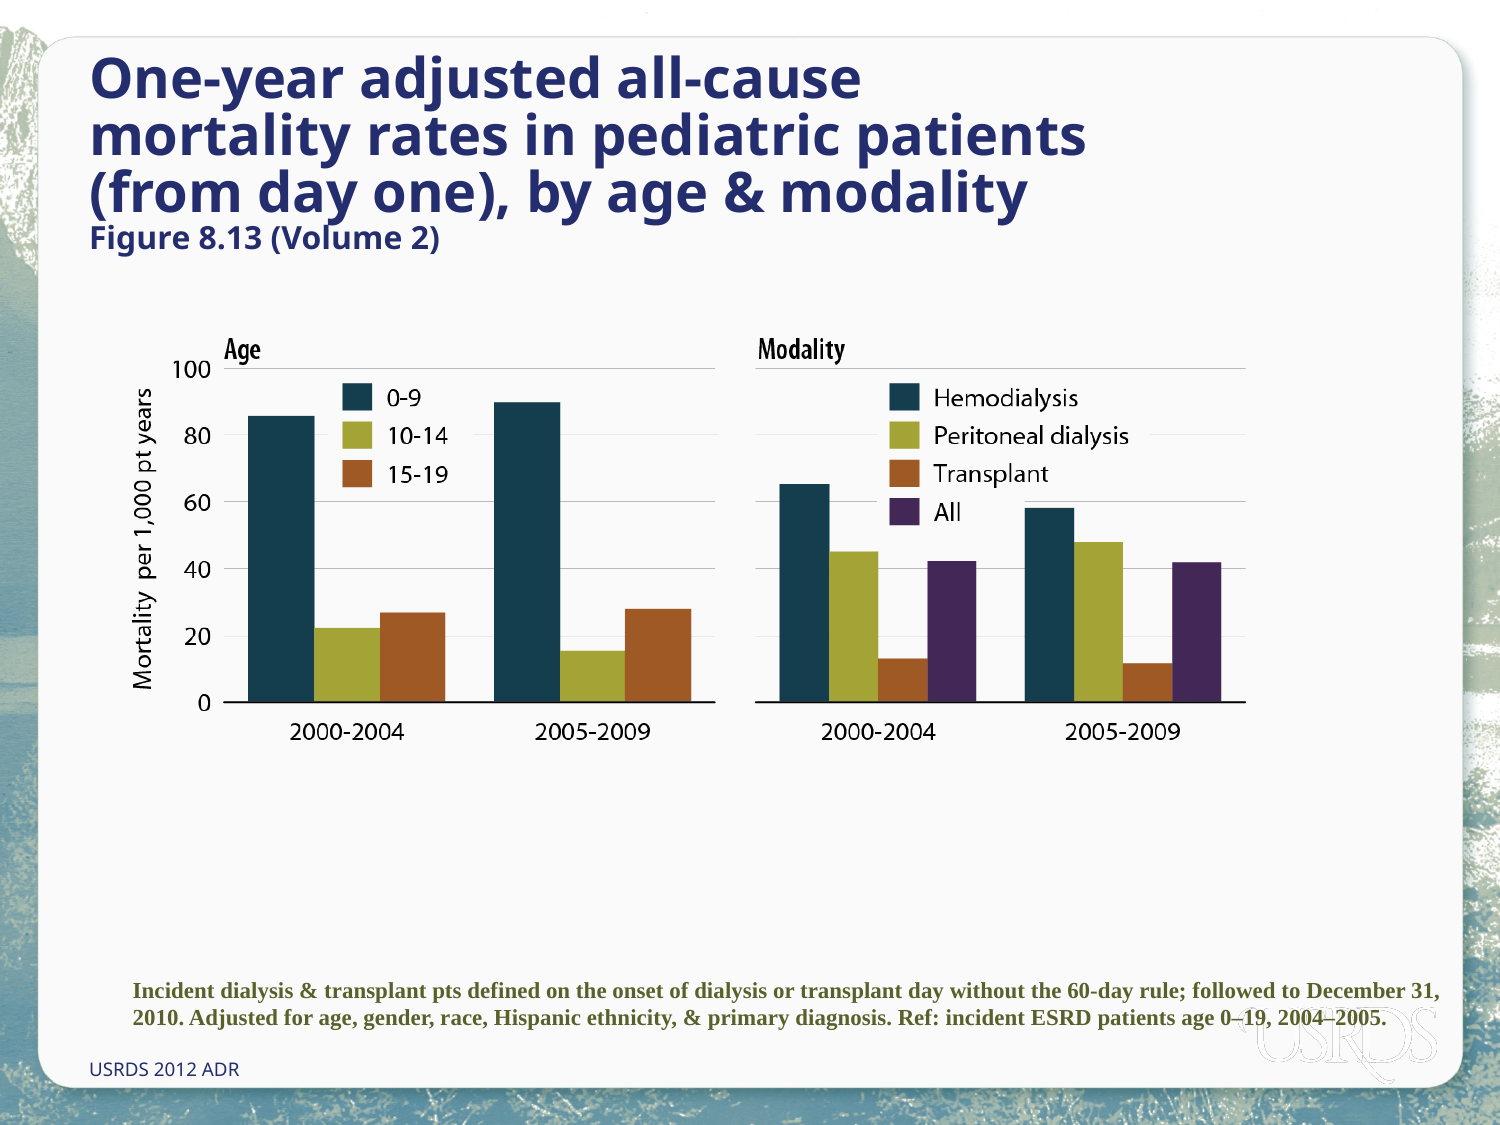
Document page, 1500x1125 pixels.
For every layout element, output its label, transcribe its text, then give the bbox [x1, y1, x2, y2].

text_box Incident dialysis & transplant pts defined on the onset of dialysis or transplant day without the 60-day rule; followed to December 31, 2010. Adjusted for age, gender, race, Hispanic ethnicity, & primary diagnosis. Ref: incident ESRD patients age 0–19, 2004–2005. [132, 975, 1444, 1047]
title One-year adjusted all-cause mortality rates in pediatric patients (from day one), by age & modality Figure 8.13 (Volume 2) [74, 45, 1425, 264]
picture [0, 0, 1500, 1125]
